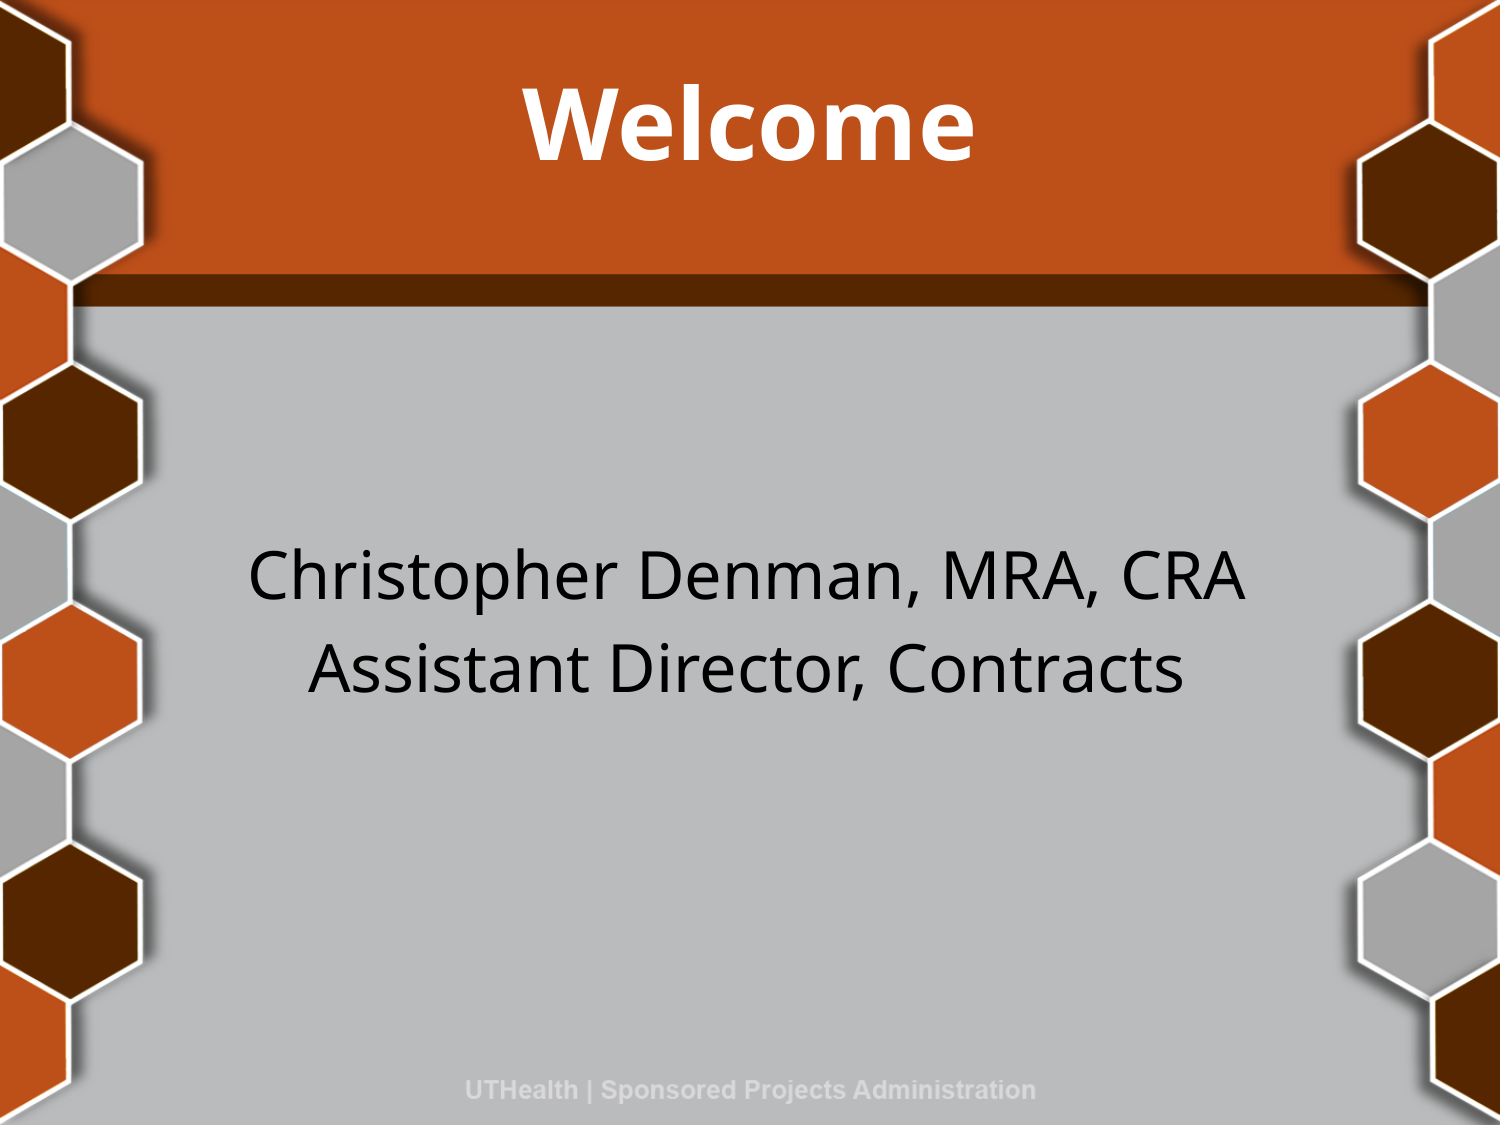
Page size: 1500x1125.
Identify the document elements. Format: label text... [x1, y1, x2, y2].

picture [0, 0, 1500, 1125]
subtitle Christopher Denman, MRA, CRA Assistant Director, Contracts [99, 525, 1395, 813]
title Welcome [75, 0, 1425, 242]
